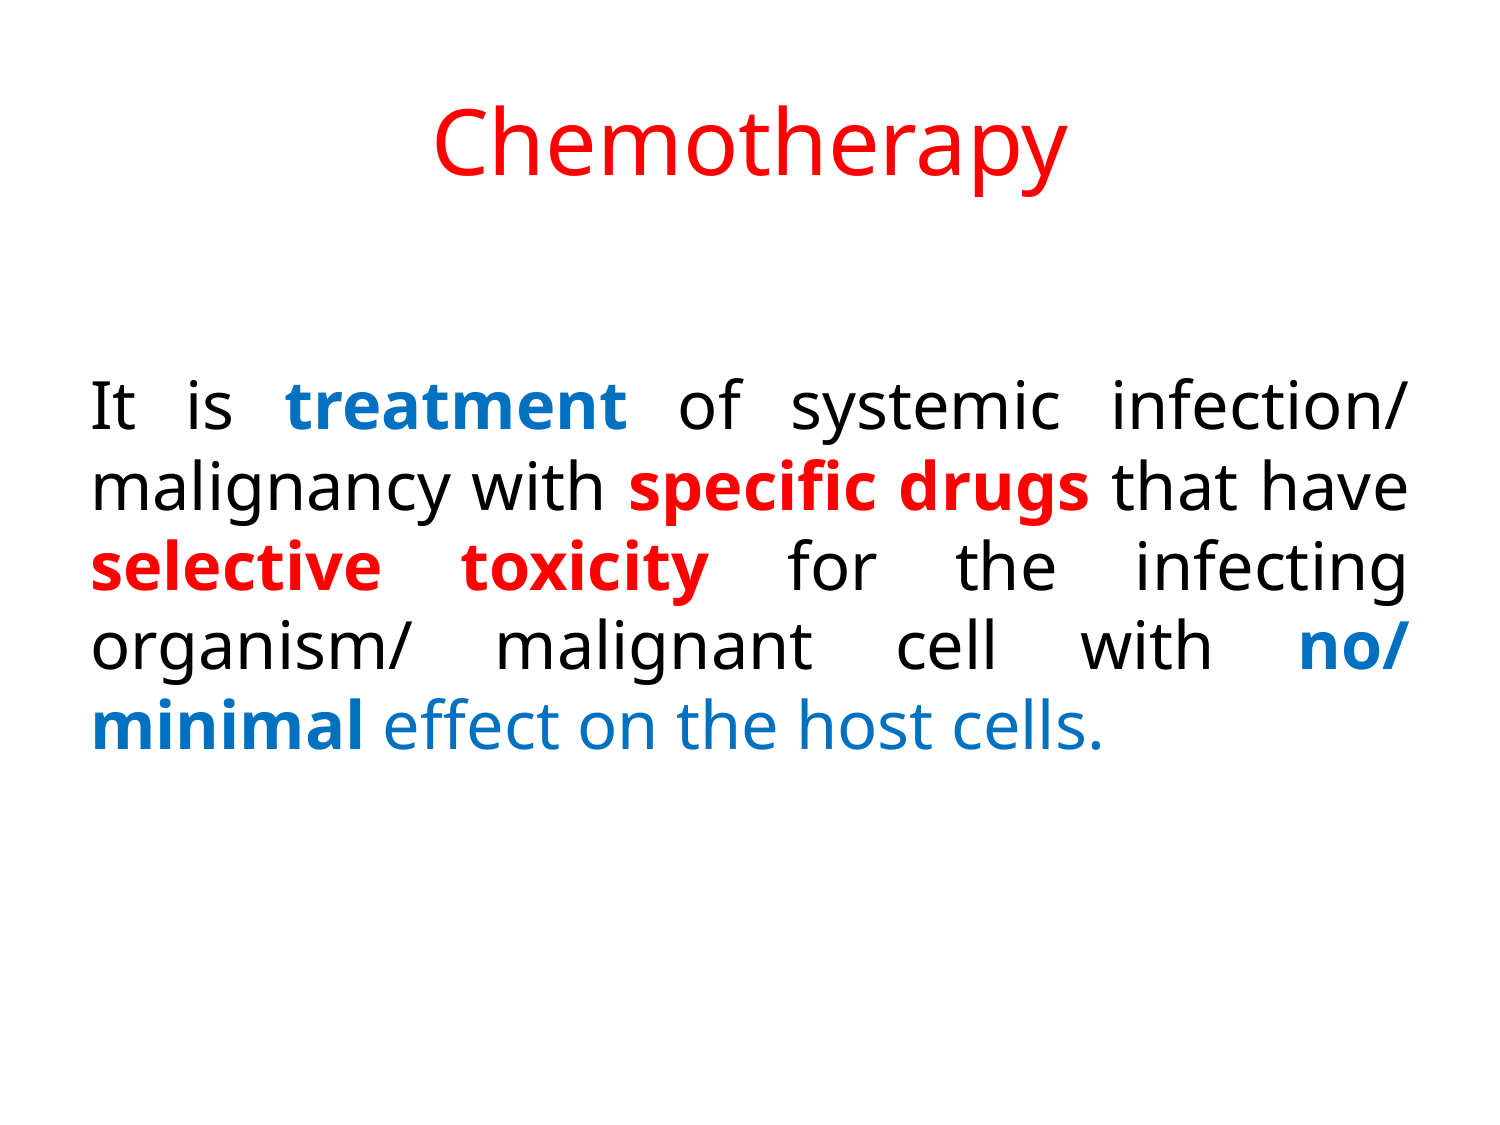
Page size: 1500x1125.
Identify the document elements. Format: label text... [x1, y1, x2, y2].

list It is treatment of systemic infection/ malignancy with specific drugs that have selective toxicity for the infecting organism/ malignant cell with no/ minimal effect on the host cells. [75, 262, 1425, 1005]
title Chemotherapy [75, 45, 1425, 233]
